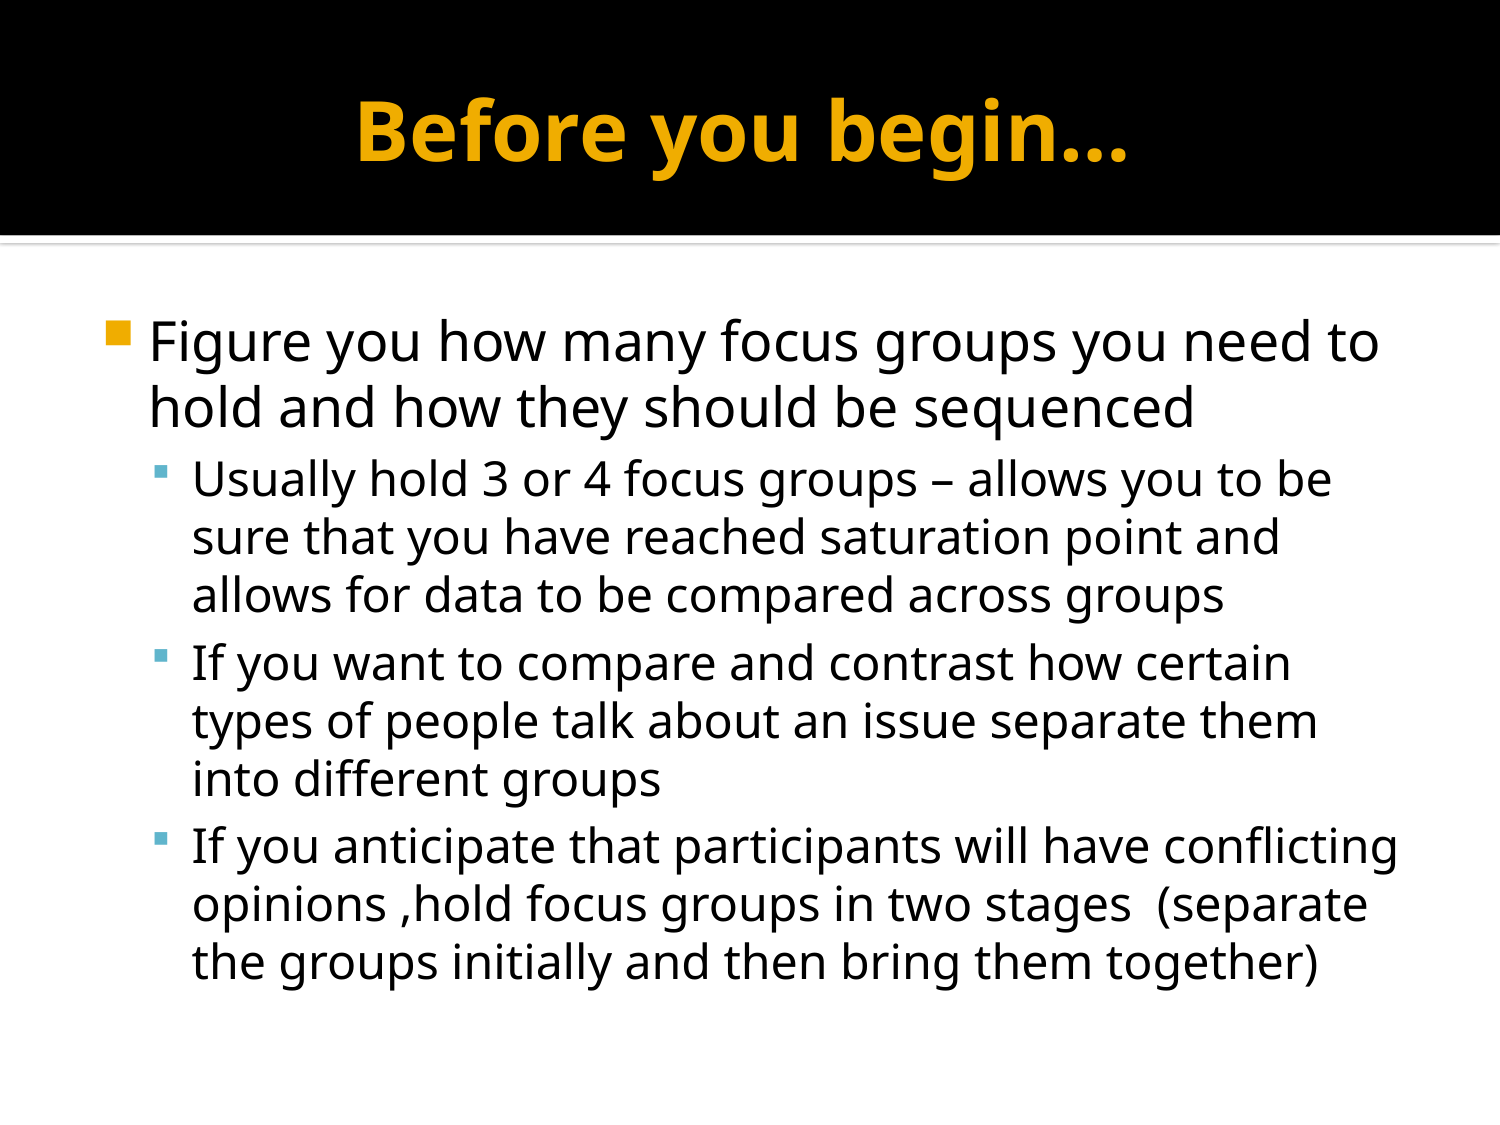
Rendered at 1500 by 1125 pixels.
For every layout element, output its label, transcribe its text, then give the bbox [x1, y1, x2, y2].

list Figure you how many focus groups you need to hold and how they should be sequenced Usually hold 3 or 4 focus groups – allows you to be sure that you have reached saturation point and allows for data to be compared across groups If you want to compare and contrast how certain types of people talk about an issue separate them into different groups If you anticipate that participants will have conflicting opinions ,hold focus groups in two stages (separate the groups initially and then bring them together) [75, 291, 1425, 1050]
title Before you begin… [75, 25, 1425, 231]
